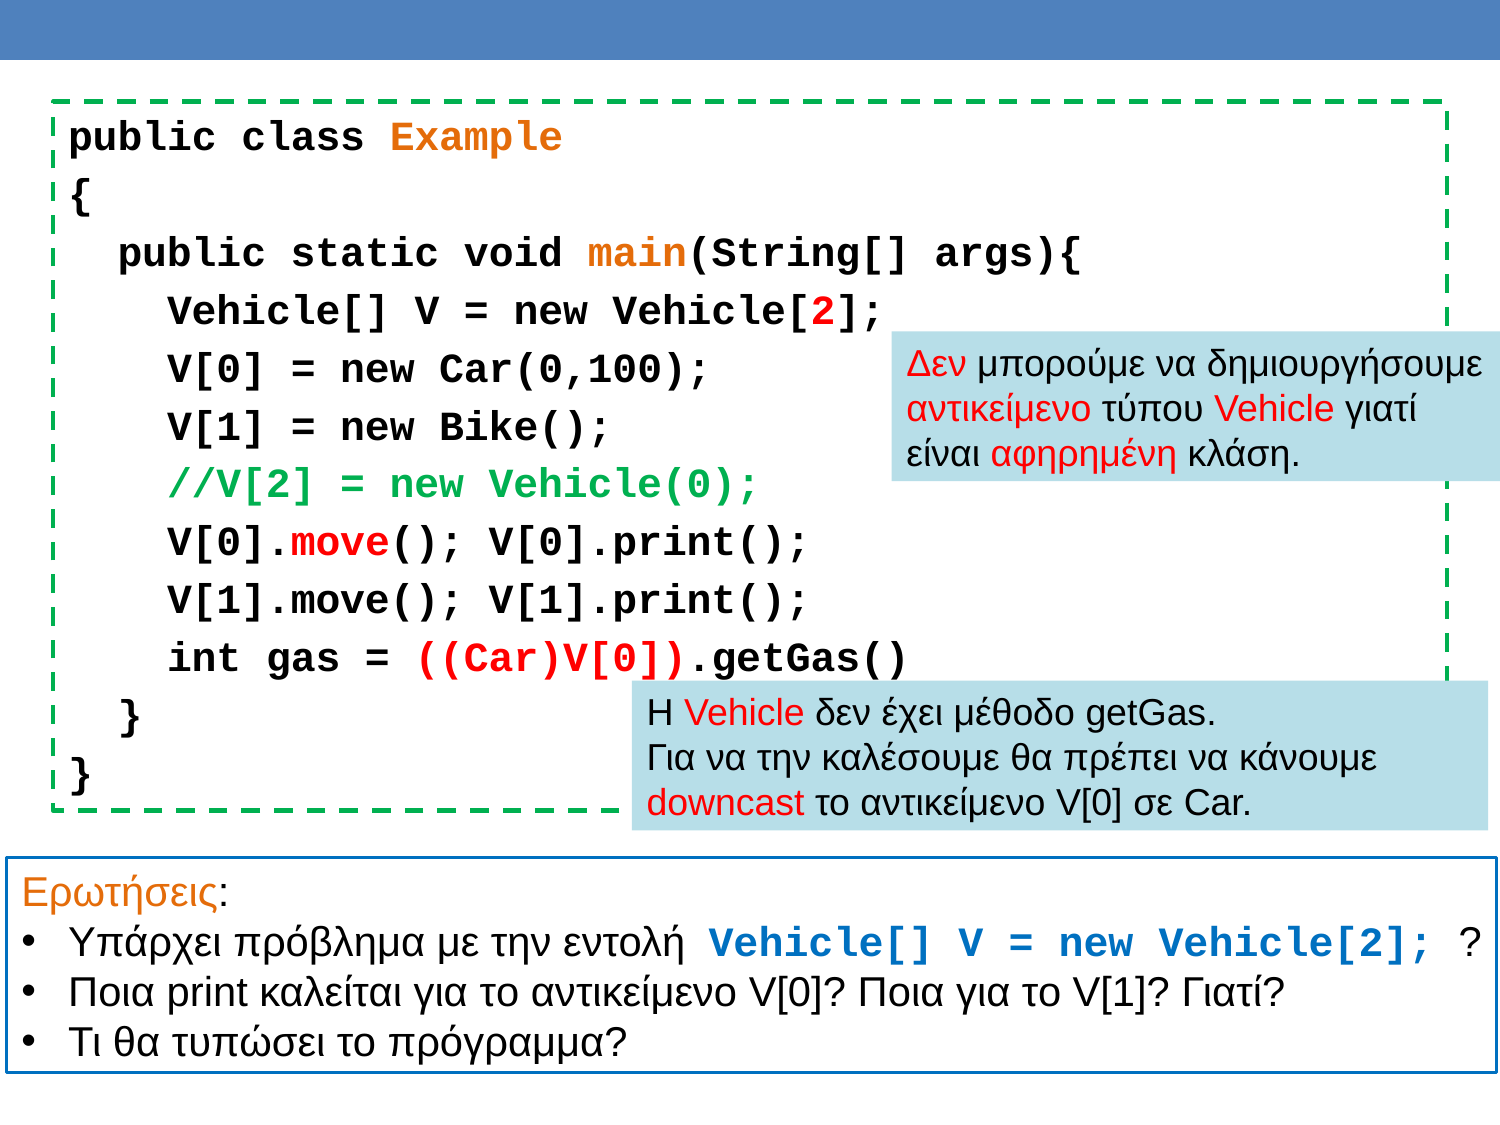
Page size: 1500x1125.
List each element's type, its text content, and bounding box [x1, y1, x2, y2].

text_box Ερωτήσεις: Υπάρχει πρόβλημα με την εντολή Vehicle[] V = new Vehicle[2]; ? Ποια print καλείται για τo αντικείμενο V[0]? Ποια για το V[1]? Γιατί? Τι θα τυπώσει το πρόγραμμα? [6, 857, 1497, 1073]
text_box Δεν μπορούμε να δημιουργήσουμε αντικείμενο τύπου Vehicle γιατί είναι αφηρημένη κλάση. [891, 331, 1500, 482]
text_box public class Example { public static void main(String[] args){ Vehicle[] V = new Vehicle[2]; V[0] = new Car(0,100); V[1] = new Bike(); //V[2] = new Vehicle(0); V[0].move(); V[0].print(); V[1].move(); V[1].print(); int gas = ((Car)V[0]).getGas() } } [53, 101, 1447, 811]
text_box Η Vehicle δεν έχει μέθοδο getGas. Για να την καλέσουμε θα πρέπει να κάνουμε downcast το αντικείμενο V[0] σε Car. [631, 680, 1489, 831]
